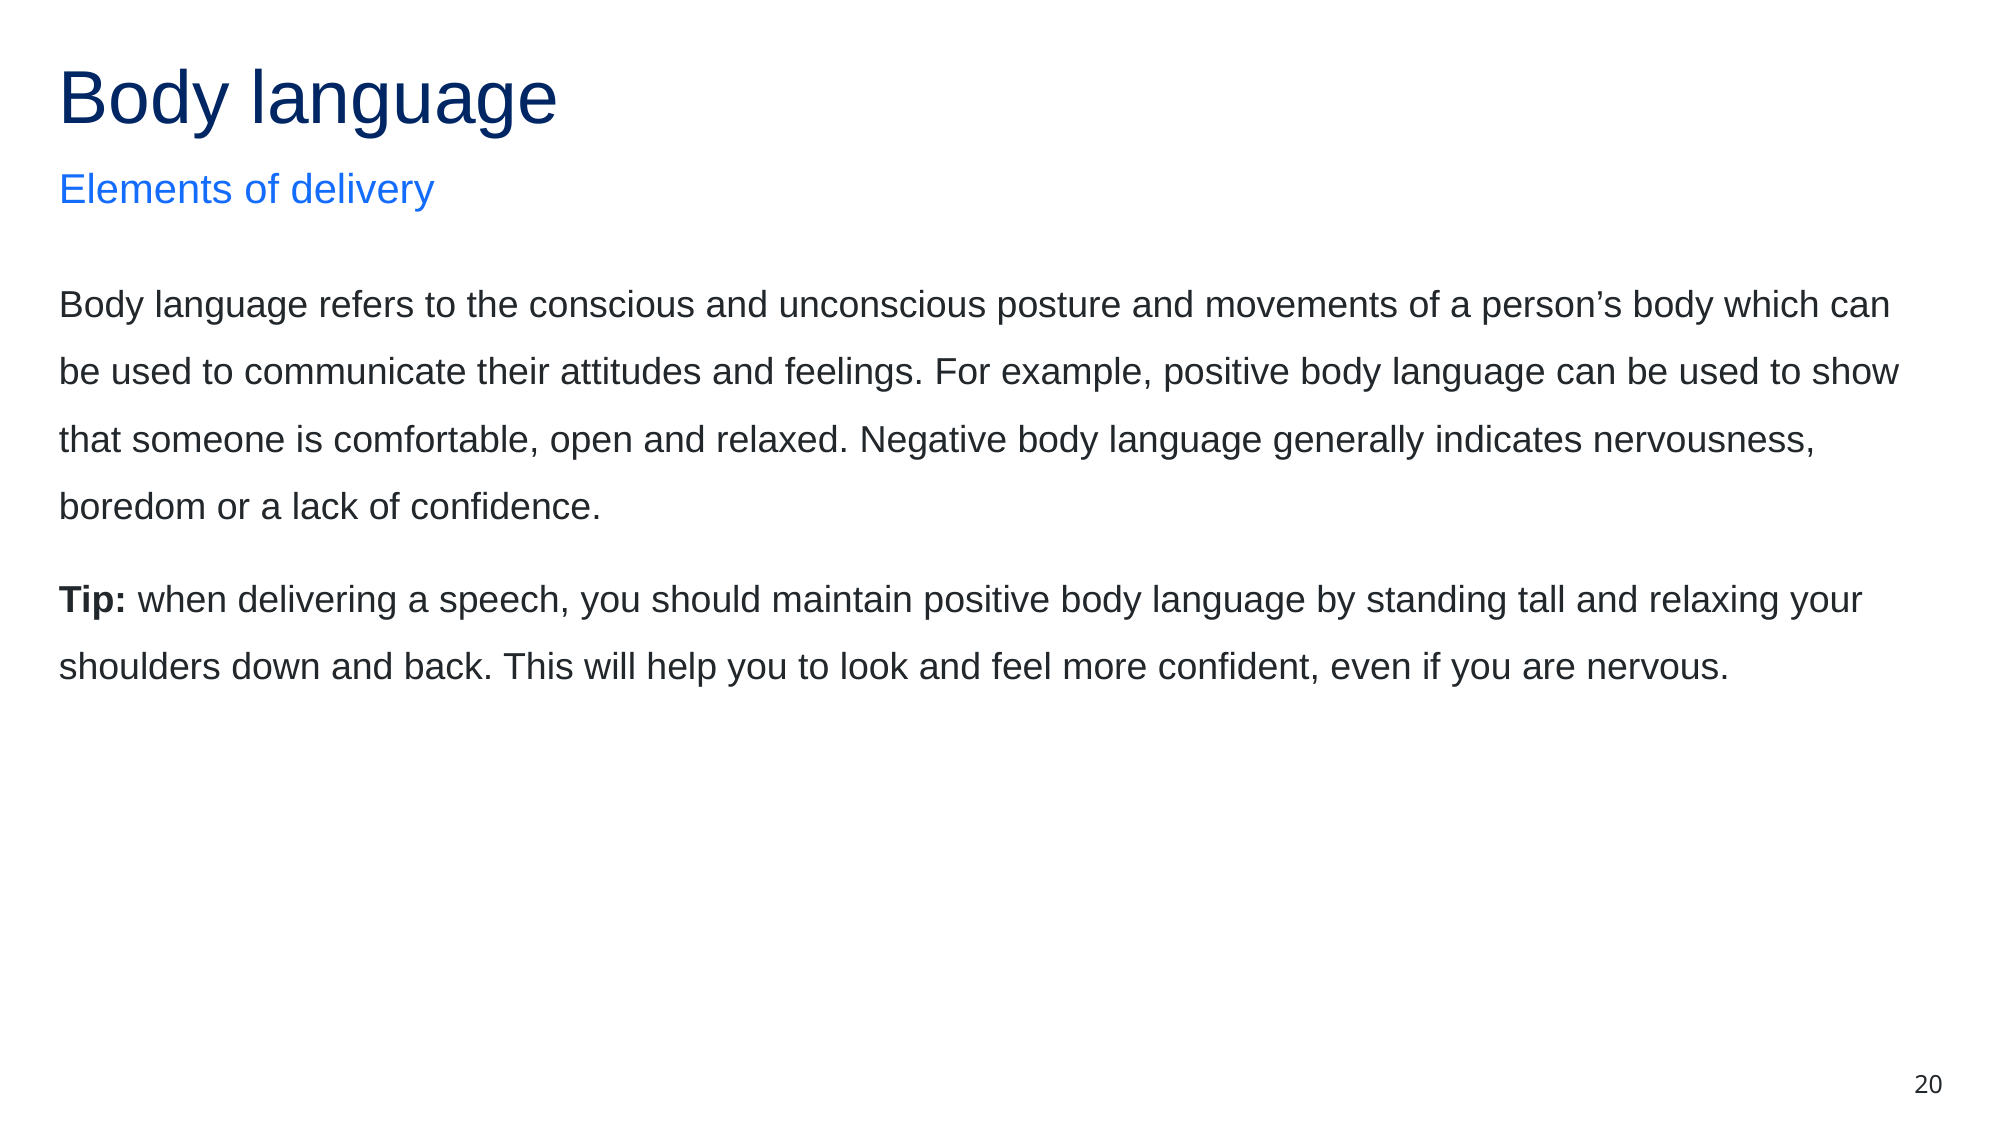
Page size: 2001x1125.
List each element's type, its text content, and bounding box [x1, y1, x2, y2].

list Body language refers to the conscious and unconscious posture and movements of a person’s body which can be used to communicate their attitudes and feelings. For example, positive body language can be used to show that someone is comfortable, open and relaxed. Negative body language generally indicates nervousness, boredom or a lack of confidence. Tip: when delivering a speech, you should maintain positive body language by standing tall and relaxing your shoulders down and back. This will help you to look and feel more confident, even if you are nervous. [59, 257, 1927, 836]
slide_number 20 [1824, 1068, 1943, 1099]
list Elements of delivery [59, 161, 1943, 212]
title Body language [59, 59, 1943, 149]
